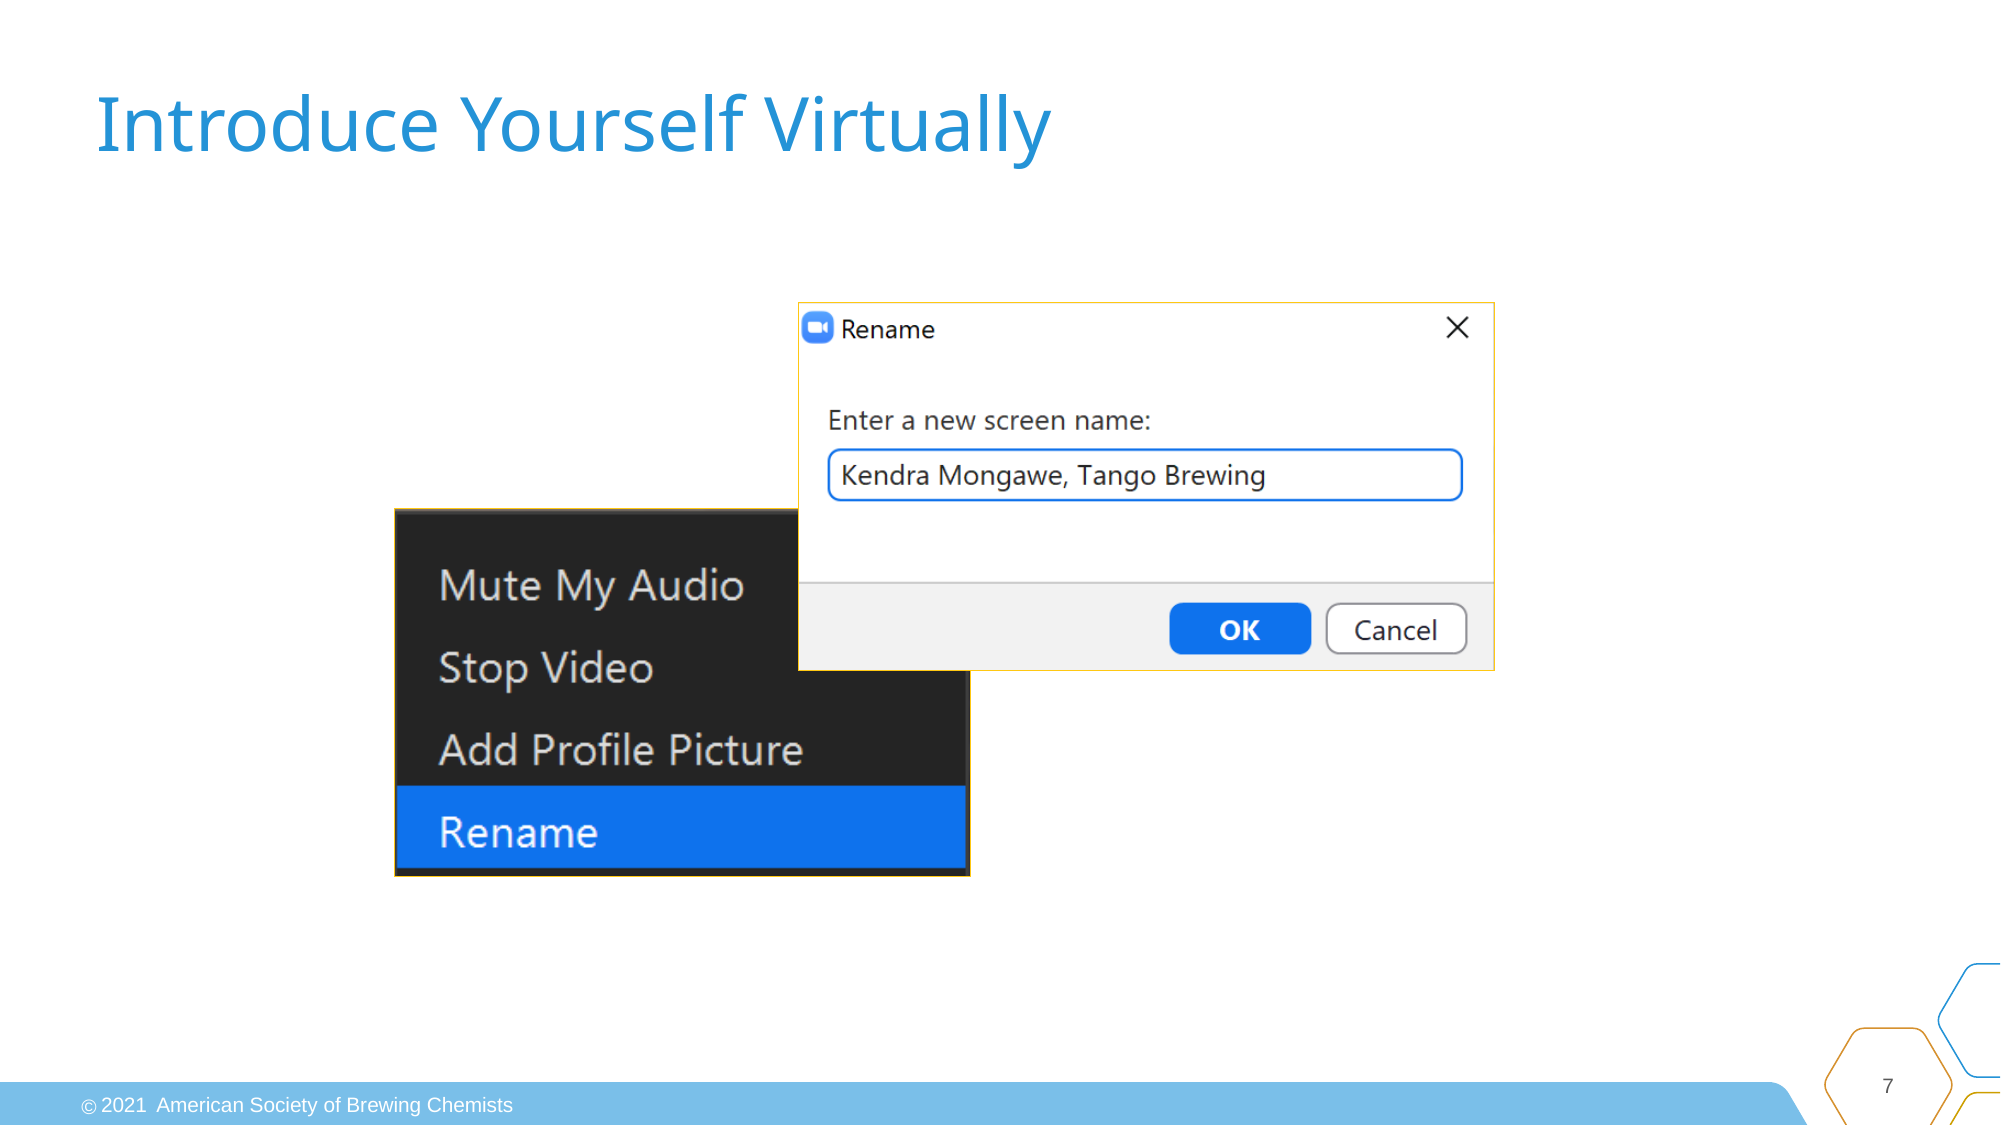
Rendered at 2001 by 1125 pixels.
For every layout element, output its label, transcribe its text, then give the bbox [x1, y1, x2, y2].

title Introduce Yourself Virtually [81, 75, 1919, 180]
slide_number 7 [1826, 1067, 1950, 1103]
slide_number 2021 [101, 1085, 148, 1122]
footer American Society of Brewing Chemists [148, 1085, 757, 1122]
picture [394, 302, 1495, 877]
